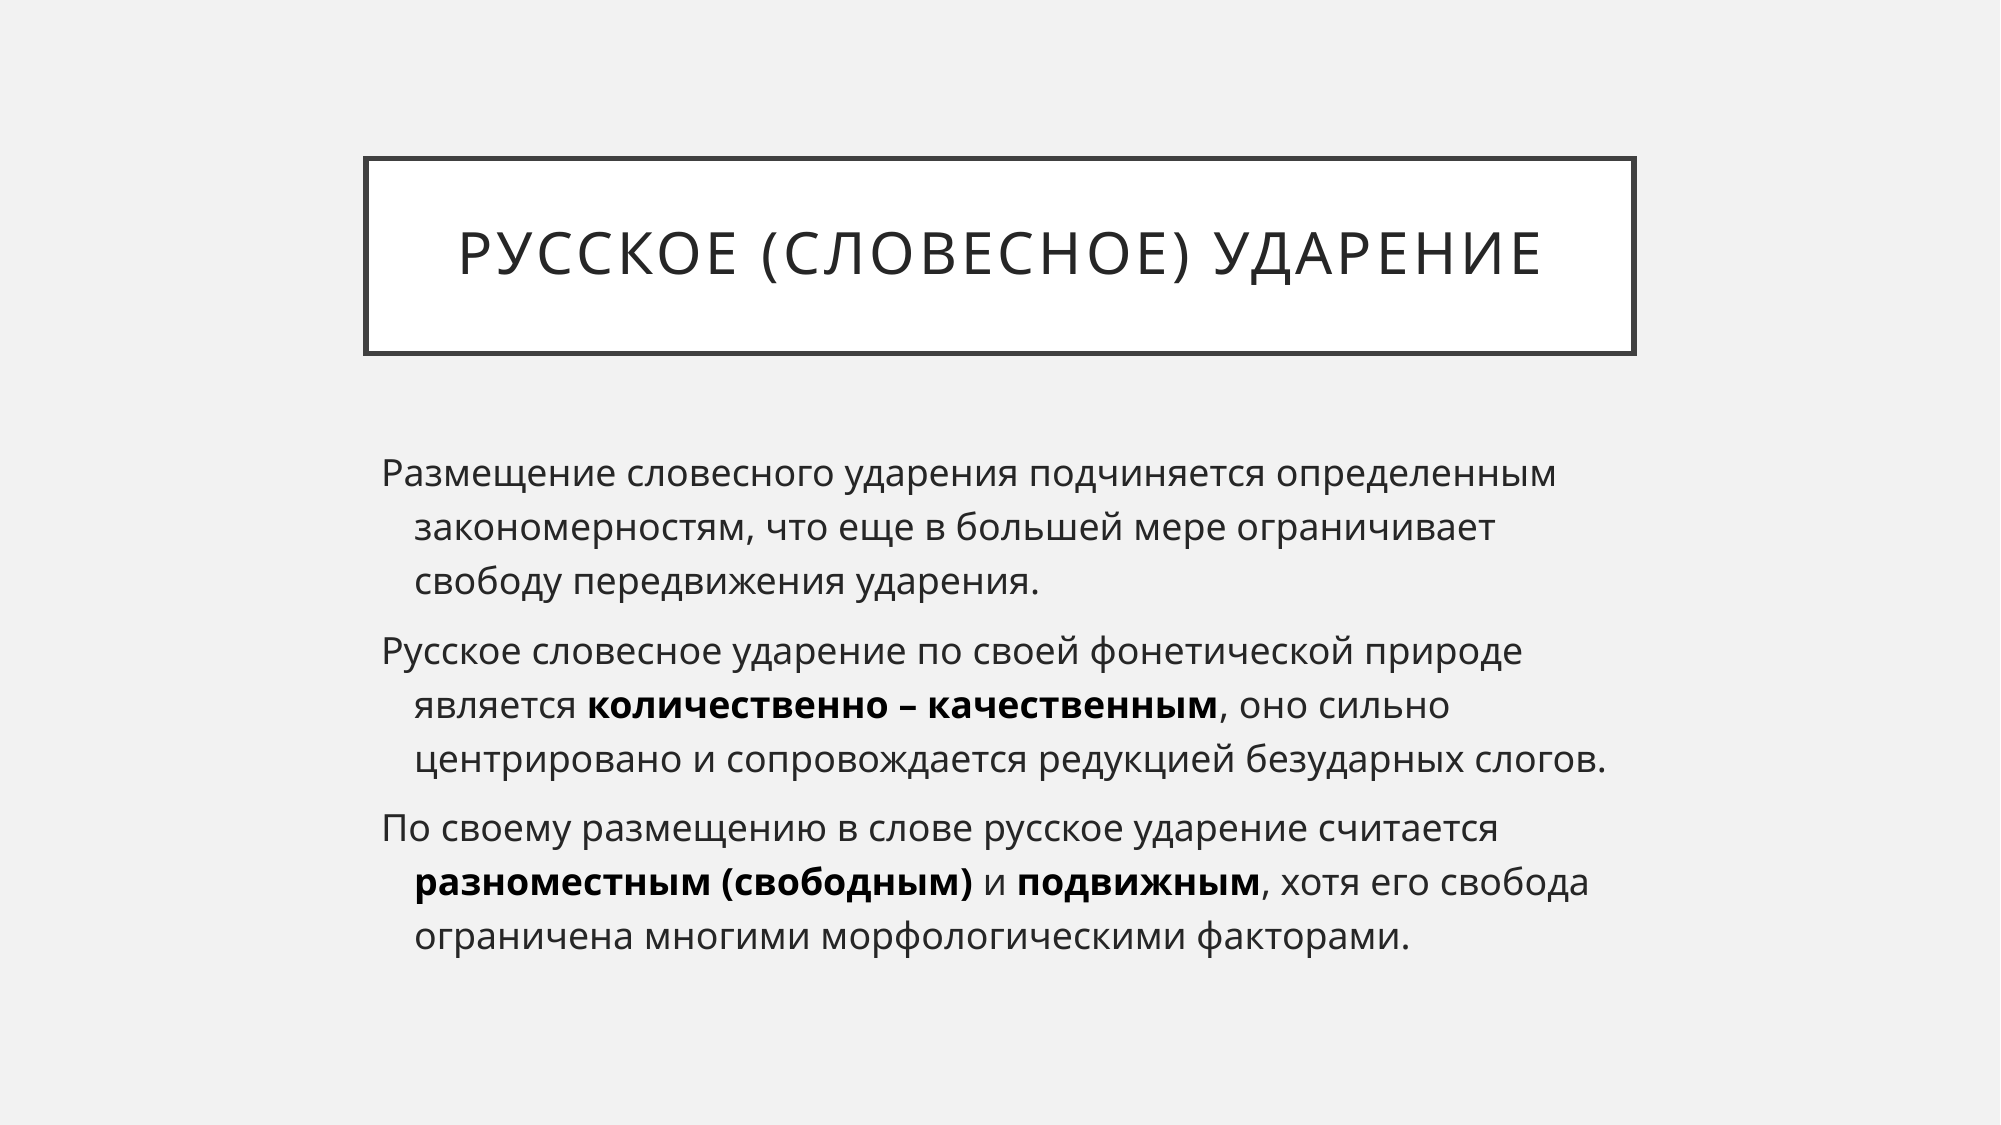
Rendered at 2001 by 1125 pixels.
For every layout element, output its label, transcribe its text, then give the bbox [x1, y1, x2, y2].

list Размещение словесного ударения подчиняется определенным закономерностям, что еще в большей мере ограничивает свободу передвижения ударения. Русское словесное ударение по своей фонетической природе является количественно – качественным, оно сильно центрировано и сопровождается редукцией безударных слогов. По своему размещению в слове русское ударение считается разноместным (свободным) и подвижным, хотя его свобода ограничена многими морфологическими факторами. [366, 432, 1634, 1024]
title Русское (словесное) ударение [363, 156, 1637, 356]
